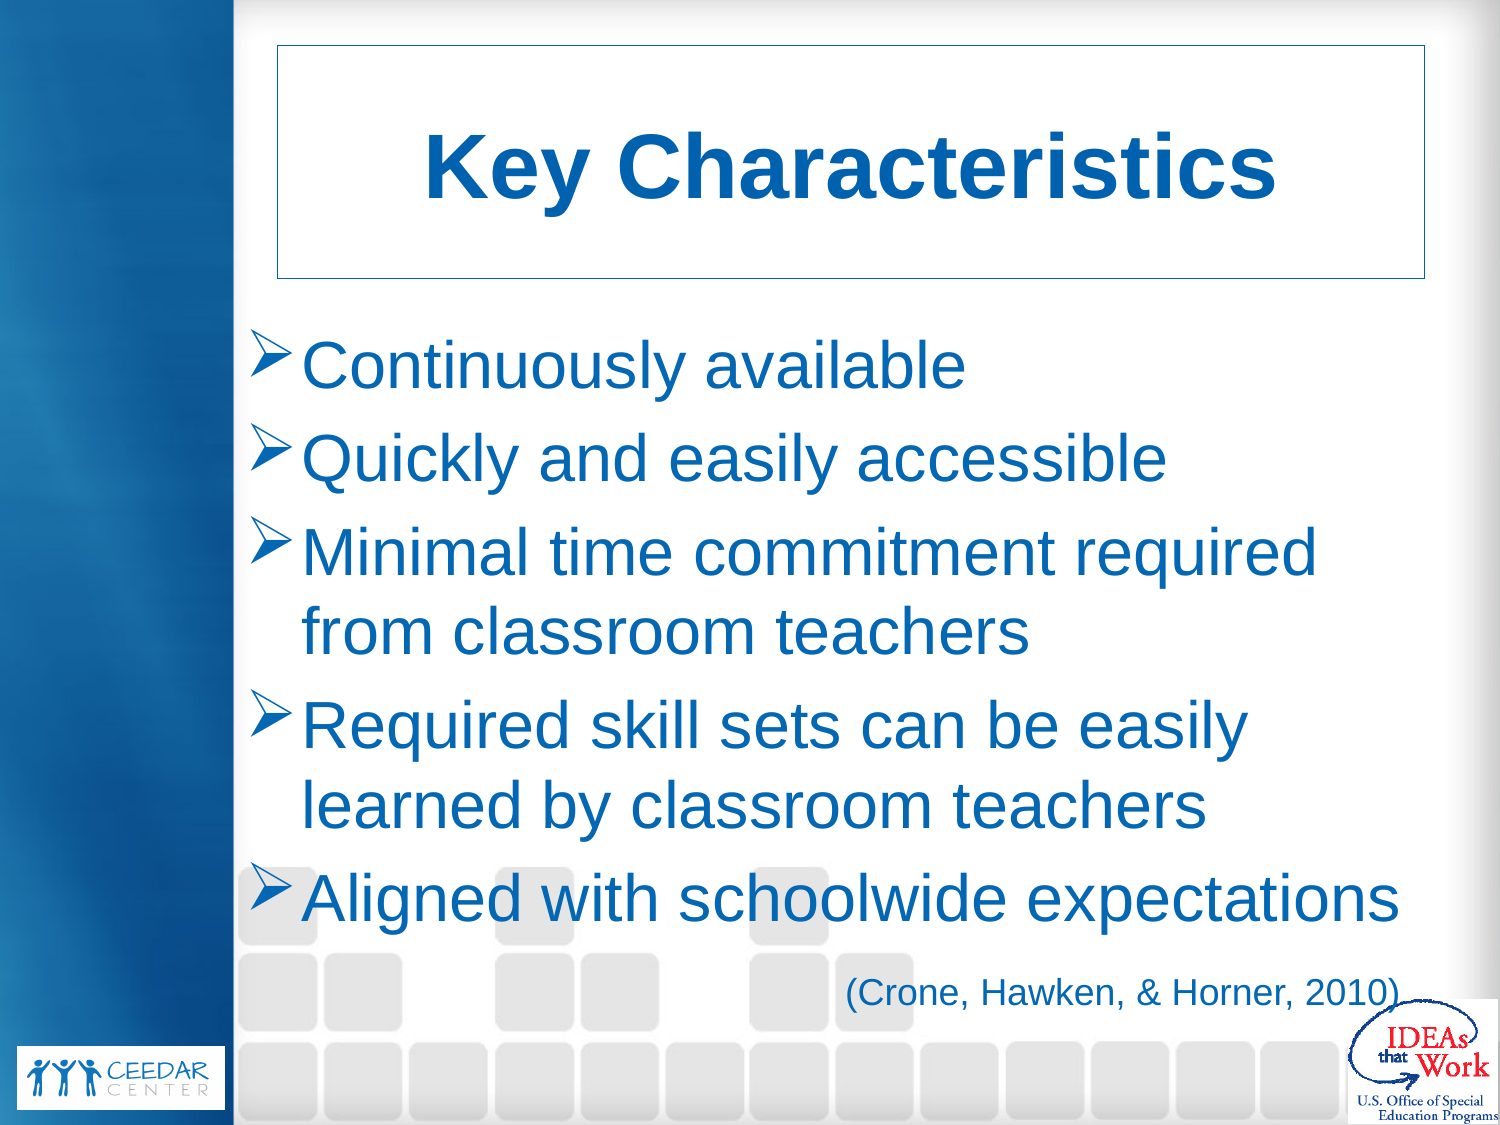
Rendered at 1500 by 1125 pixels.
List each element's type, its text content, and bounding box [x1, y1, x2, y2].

title Key Characteristics [277, 45, 1425, 279]
picture [0, 0, 1500, 1125]
list Continuously available Quickly and easily accessible Minimal time commitment required from classroom teachers Required skill sets can be easily learned by classroom teachers Aligned with schoolwide expectations (Crone, Hawken, & Horner, 2010) [230, 314, 1462, 950]
